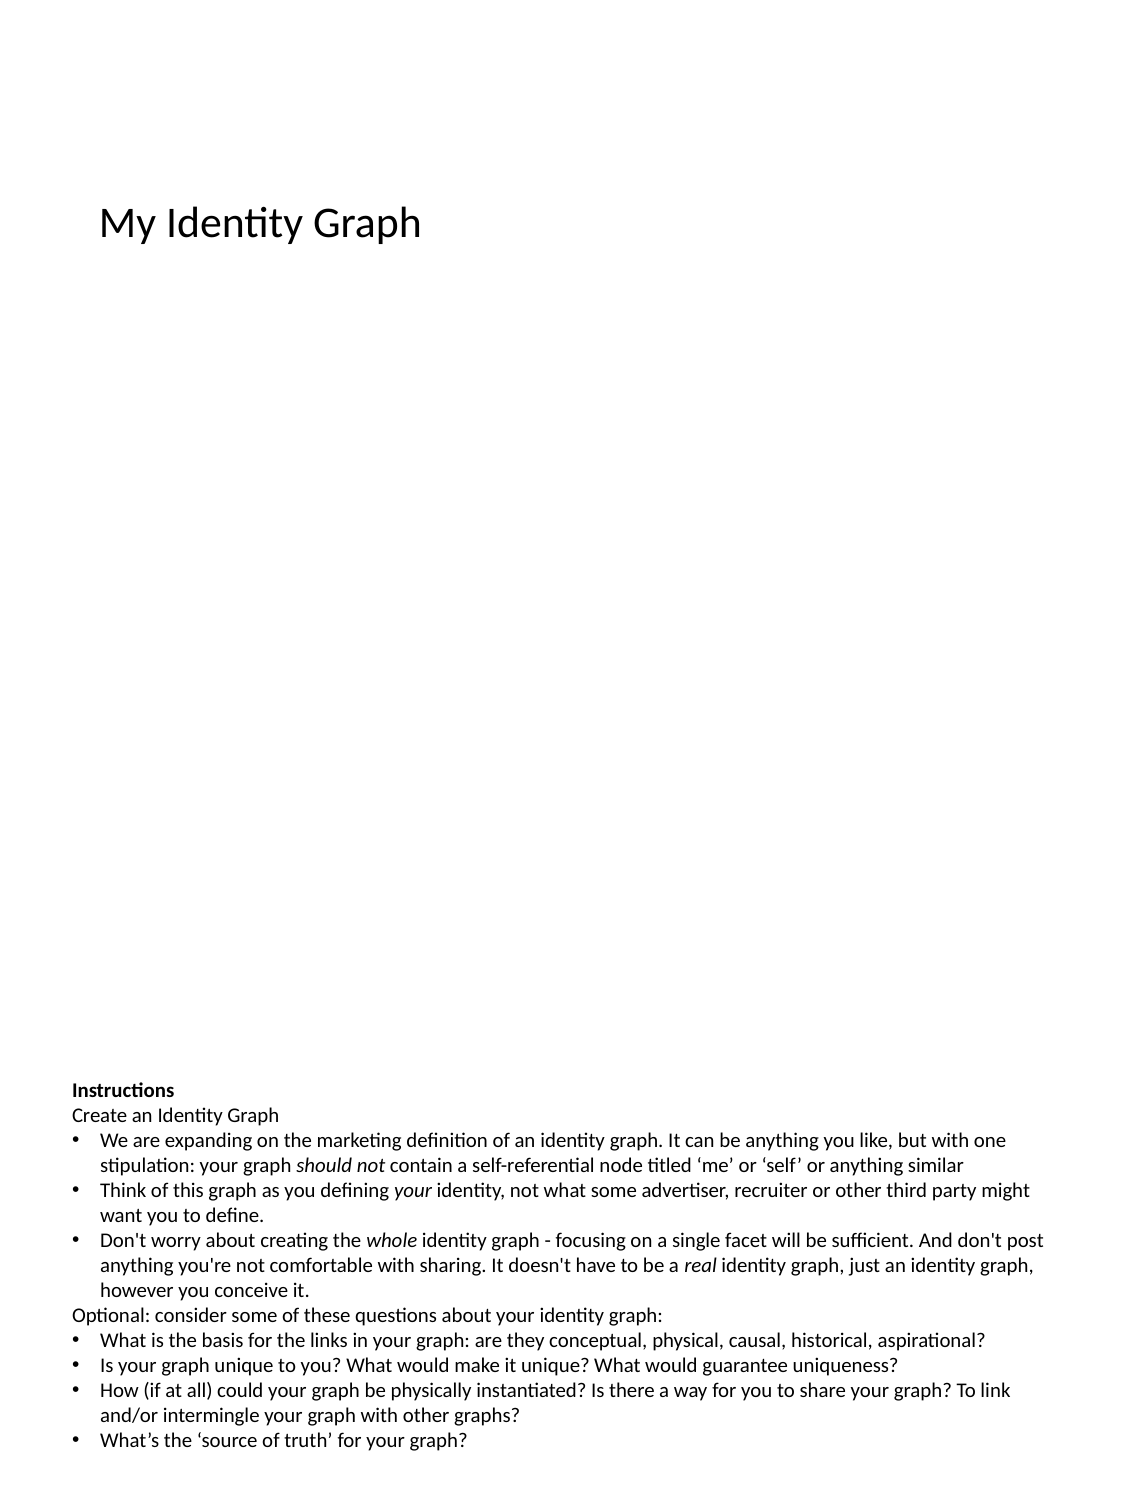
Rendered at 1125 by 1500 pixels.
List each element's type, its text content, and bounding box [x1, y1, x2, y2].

list My Identity Graph [83, 192, 1041, 1069]
text_box Instructions Create an Identity Graph We are expanding on the marketing definition of an identity graph. It can be anything you like, but with one stipulation: your graph should not contain a self-referential node titled ‘me’ or ‘self’ or anything similar Think of this graph as you defining your identity, not what some advertiser, recruiter or other third party might want you to define. Don't worry about creating the whole identity graph - focusing on a single facet will be sufficient. And don't post anything you're not comfortable with sharing. It doesn't have to be a real identity graph, just an identity graph, however you conceive it. Optional: consider some of these questions about your identity graph: What is the basis for the links in your graph: are they conceptual, physical, causal, historical, aspirational? Is your graph unique to you? What would make it unique? What would guarantee uniqueness? How (if at all) could your graph be physically instantiated? Is there a way for you to share your graph? To link and/or intermingle your graph with other graphs? What’s the ‘source of truth’ for your graph? [57, 1069, 1068, 1459]
